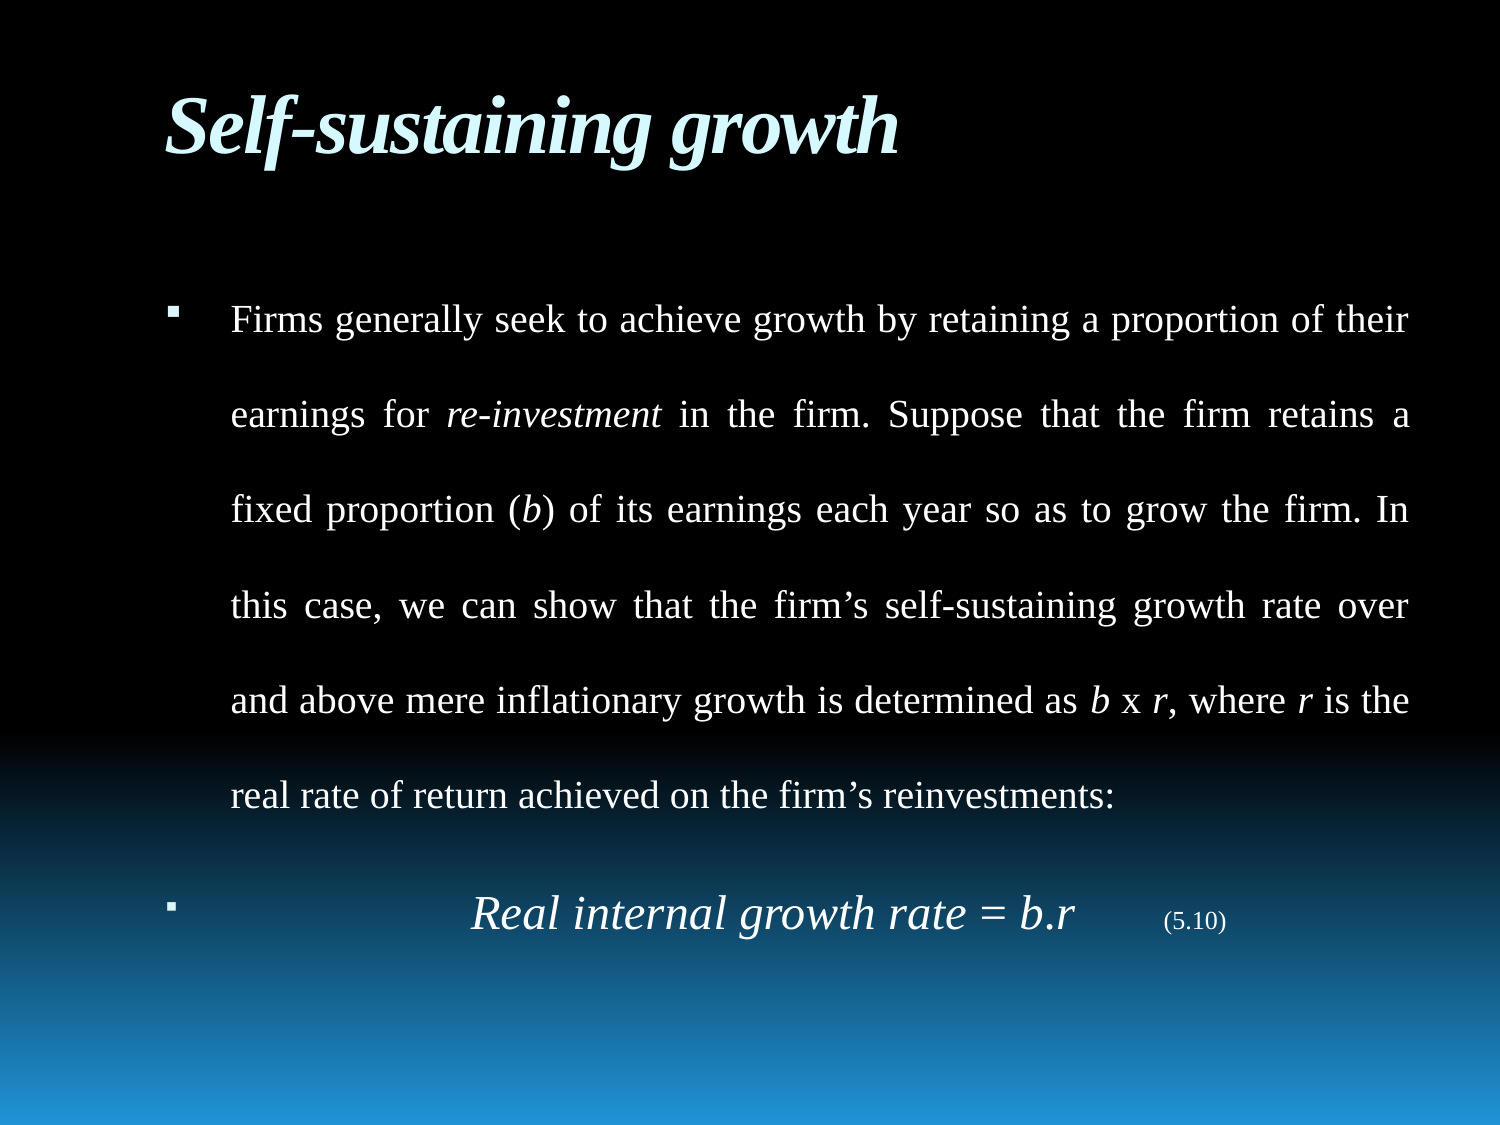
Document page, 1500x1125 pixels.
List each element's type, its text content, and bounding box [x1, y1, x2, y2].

title Self-sustaining growth [150, 62, 1425, 234]
list Firms generally seek to achieve growth by retaining a proportion of their earnings for re-investment in the firm. Suppose that the firm retains a fixed proportion (b) of its earnings each year so as to grow the firm. In this case, we can show that the firm’s self-sustaining growth rate over and above mere inflationary growth is determined as b x r, where r is the real rate of return achieved on the firm’s reinvestments: Real internal growth rate = b.r (5.10) [150, 237, 1425, 1043]
